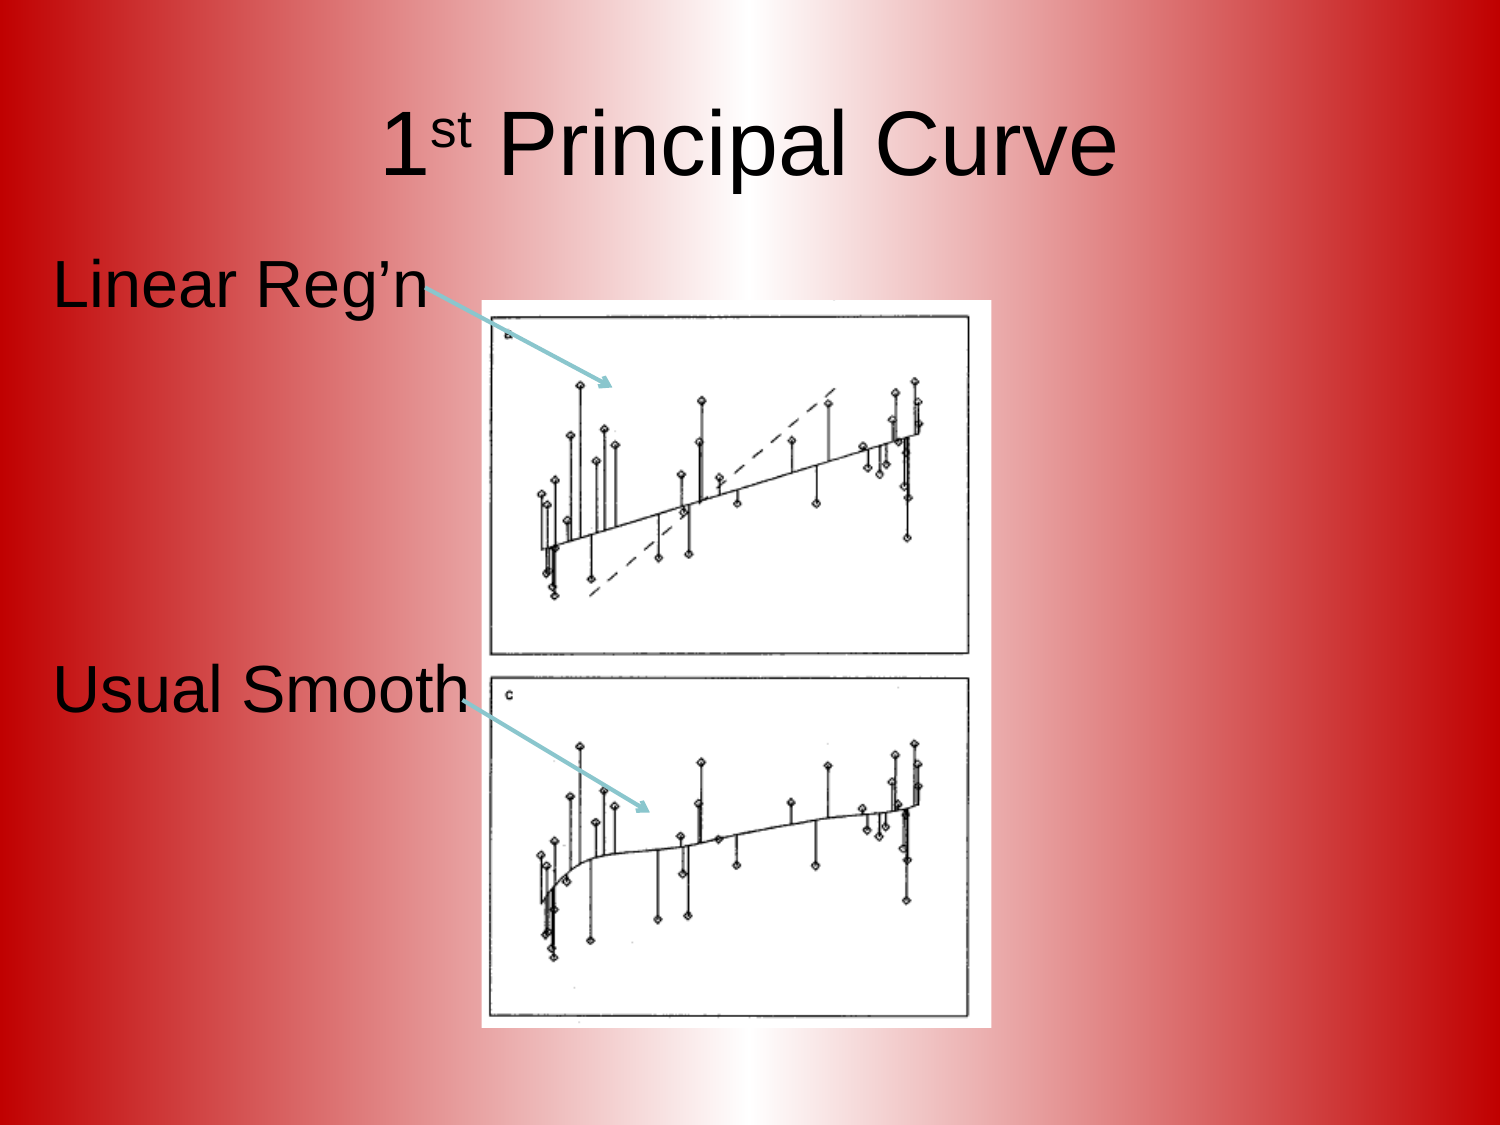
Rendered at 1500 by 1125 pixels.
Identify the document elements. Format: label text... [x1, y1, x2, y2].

title 1st Principal Curve [75, 45, 1425, 224]
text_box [462, 699, 651, 813]
list Linear Reg’n Usual Smooth [37, 224, 1432, 1075]
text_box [424, 287, 613, 388]
picture [481, 299, 992, 1029]
